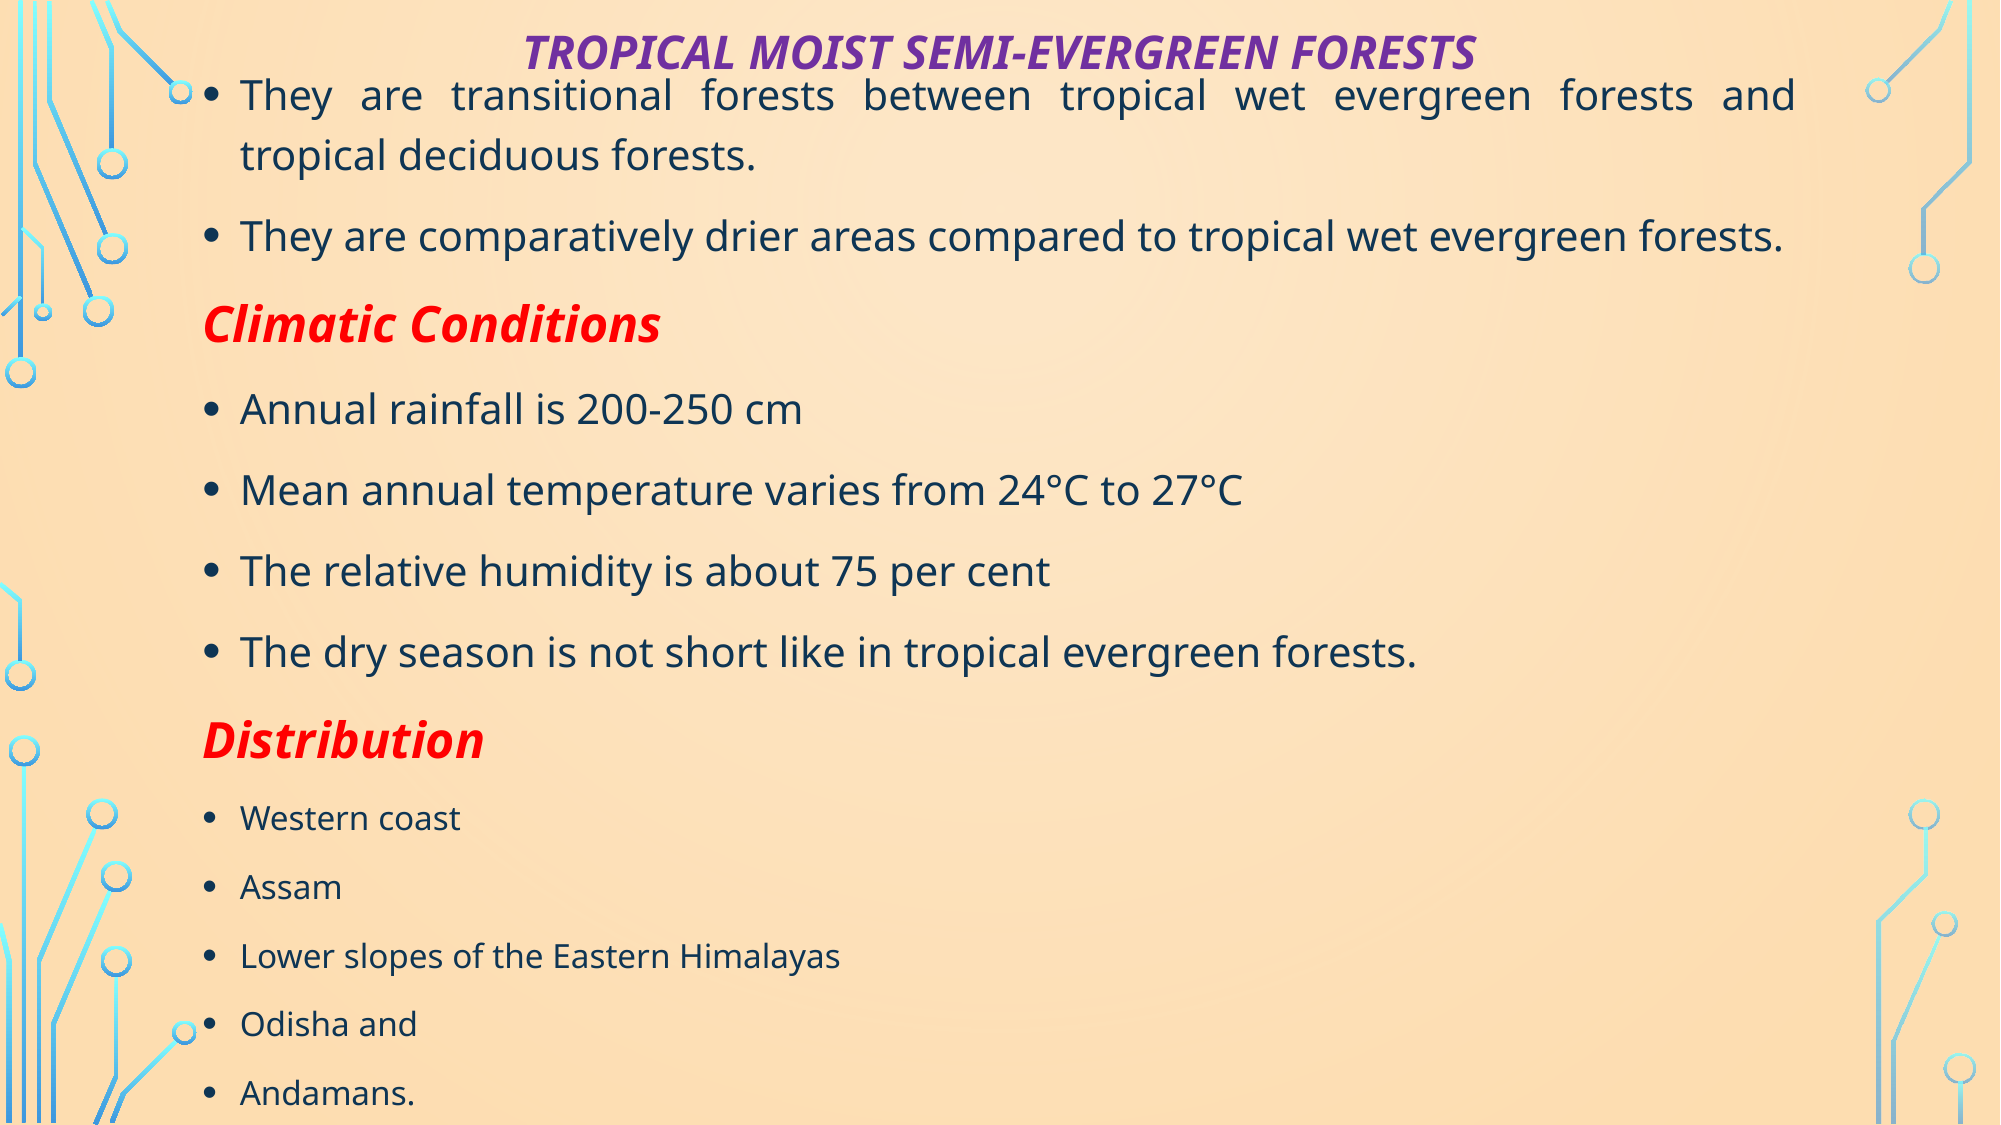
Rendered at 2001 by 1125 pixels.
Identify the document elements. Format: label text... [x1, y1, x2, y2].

title Tropical Moist Semi-Evergreen Forests [187, 21, 1813, 51]
list They are transitional forests between tropical wet evergreen forests and tropical deciduous forests. They are comparatively drier areas compared to tropical wet evergreen forests. Climatic Conditions Annual rainfall is 200-250 cm Mean annual temperature varies from 24°C to 27°C The relative humidity is about 75 per cent The dry season is not short like in tropical evergreen forests. Distribution Western coast Assam Lower slopes of the Eastern Himalayas Odisha and Andamans. [187, 51, 1813, 1104]
